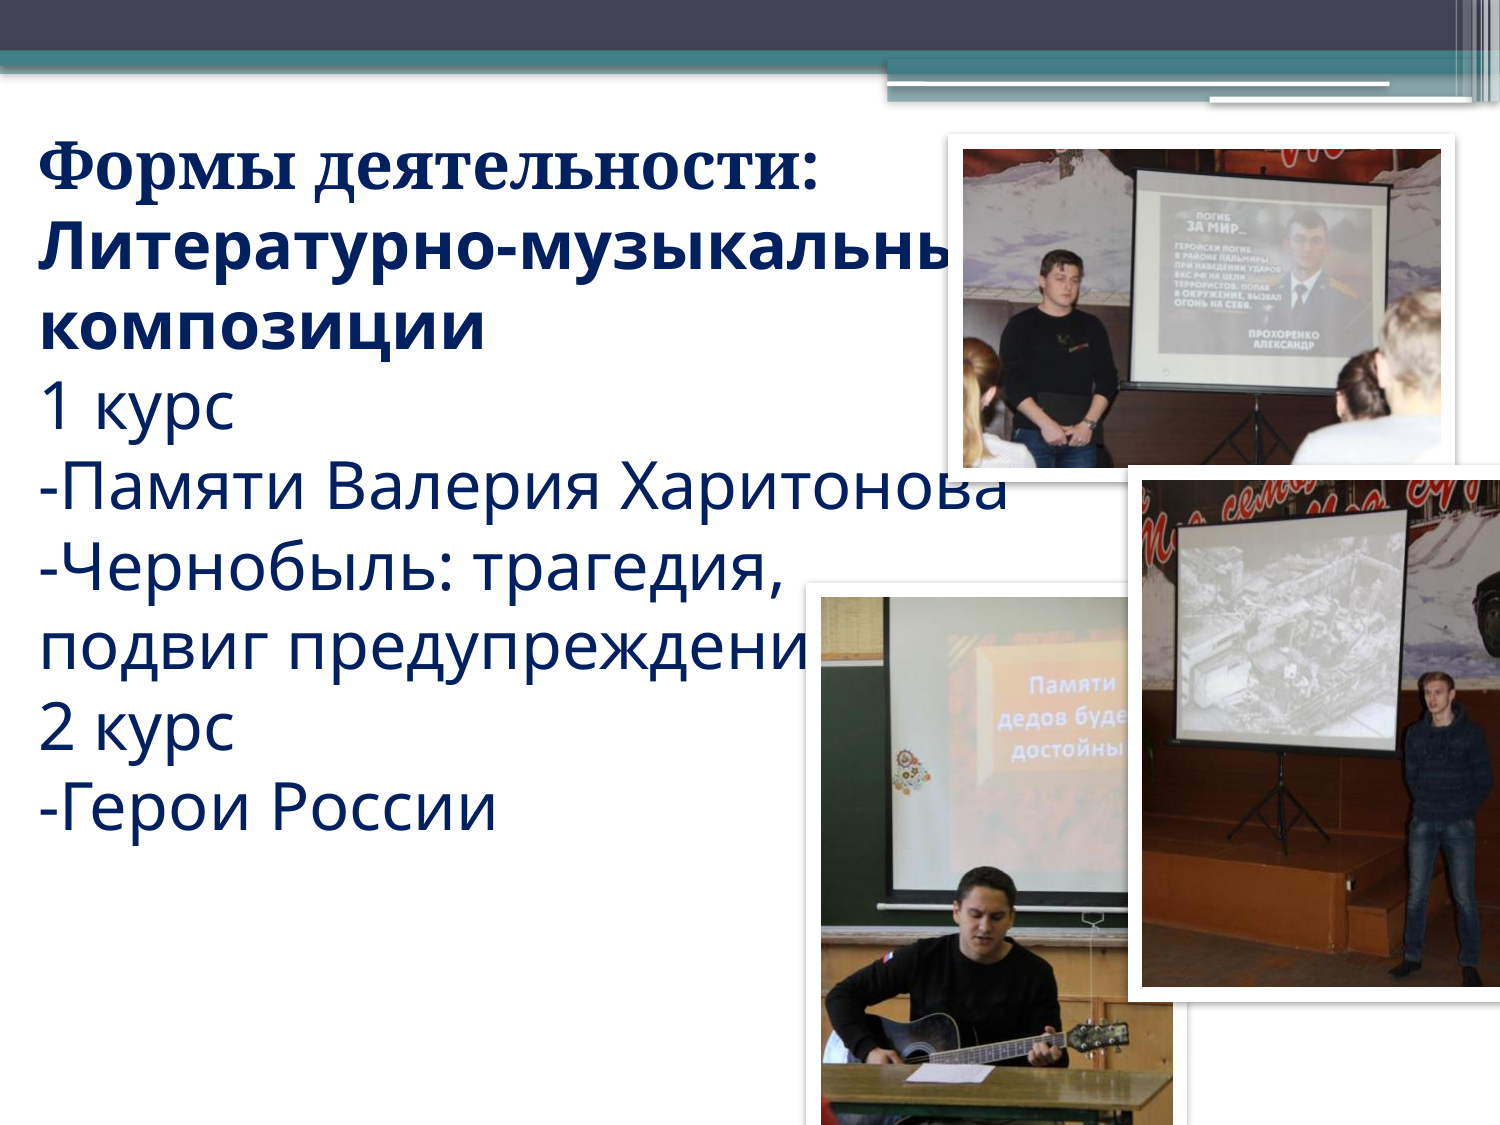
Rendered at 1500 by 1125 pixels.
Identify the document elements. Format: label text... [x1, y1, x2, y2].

picture [820, 479, 1500, 1125]
picture [962, 148, 1441, 468]
list [70, 656, 801, 780]
title Формы деятельности: Литературно-музыкальные композиции 1 курс -Памяти Валерия Харитонова -Чернобыль: трагедия, подвиг предупреждение 2 курс -Герои России [23, 105, 1119, 941]
